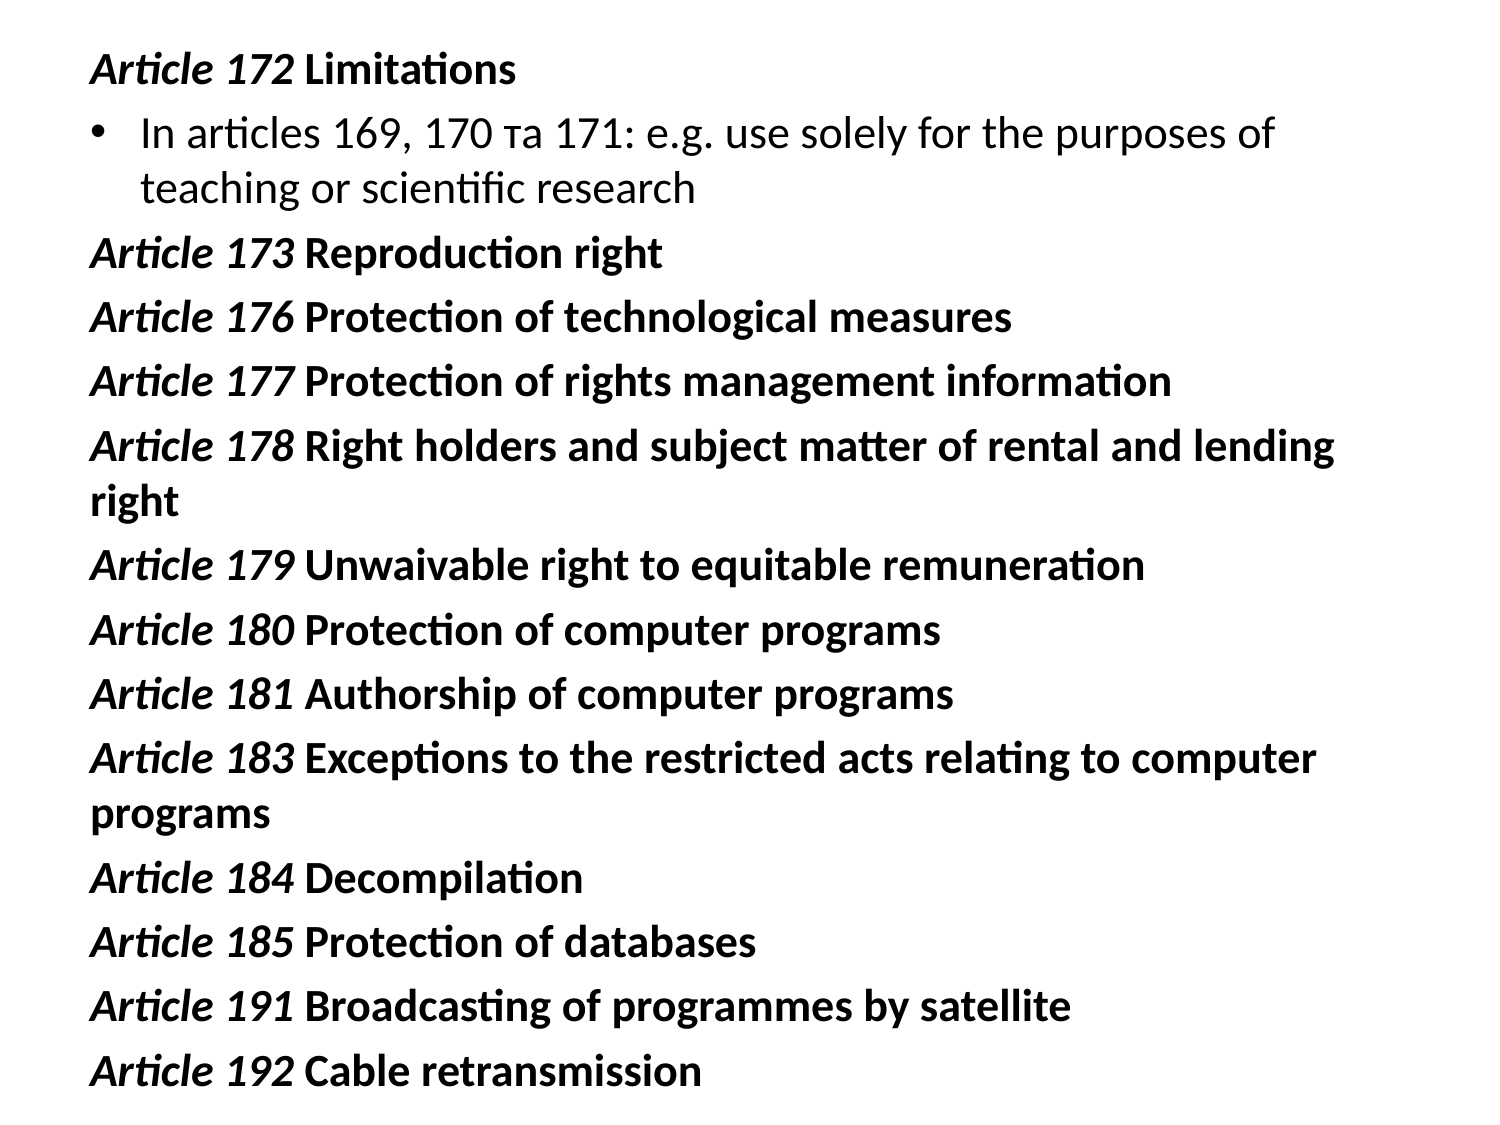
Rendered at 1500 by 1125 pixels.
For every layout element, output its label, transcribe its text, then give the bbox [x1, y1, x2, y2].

list Article 172 Limitations In articles 169, 170 та 171: e.g. use solely for the purposes of teaching or scientific research Article 173 Reproduction right Article 176 Protection of technological measures Article 177 Protection of rights management information Article 178 Right holders and subject matter of rental and lending right Article 179 Unwaivable right to equitable remuneration Article 180 Protection of computer programs Article 181 Authorship of computer programs Article 183 Exceptions to the restricted acts relating to computer programs Article 184 Decompilation Article 185 Protection of databases Article 191 Broadcasting of programmes by satellite Article 192 Cable retransmission [75, 30, 1425, 1106]
